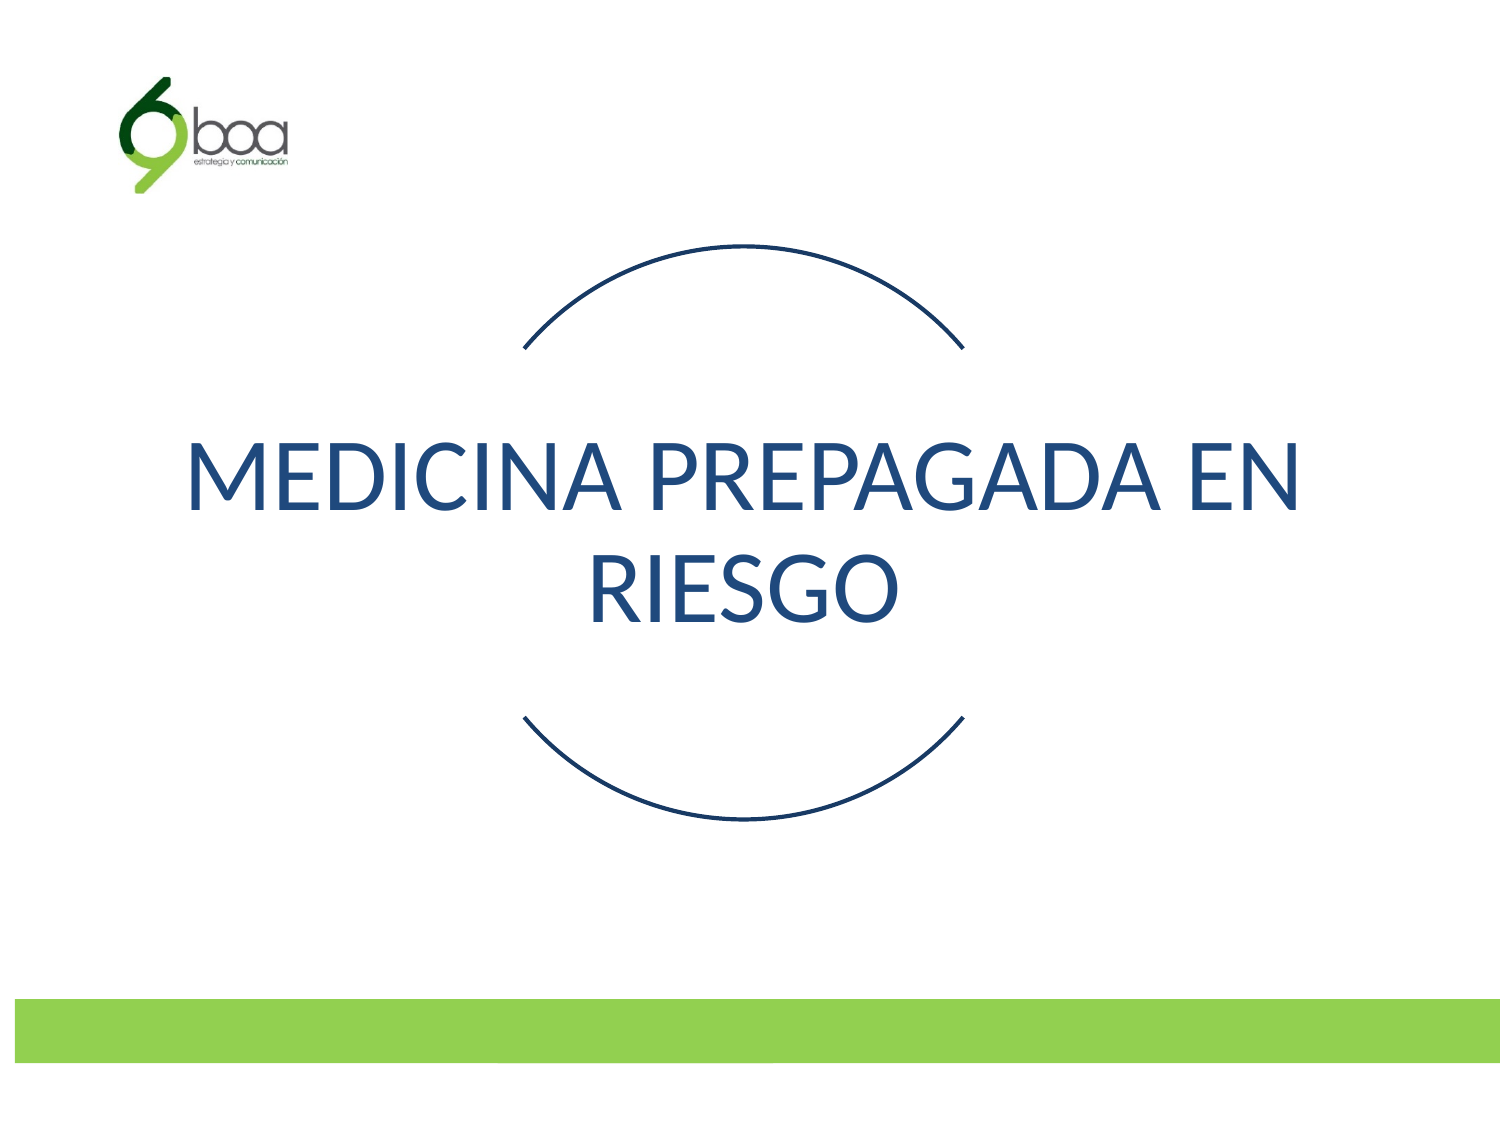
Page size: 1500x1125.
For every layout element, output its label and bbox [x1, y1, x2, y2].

text_box [495, 997, 1500, 1065]
text_box [170, 160, 1318, 906]
picture [118, 76, 288, 194]
text_box [13, 997, 495, 1065]
